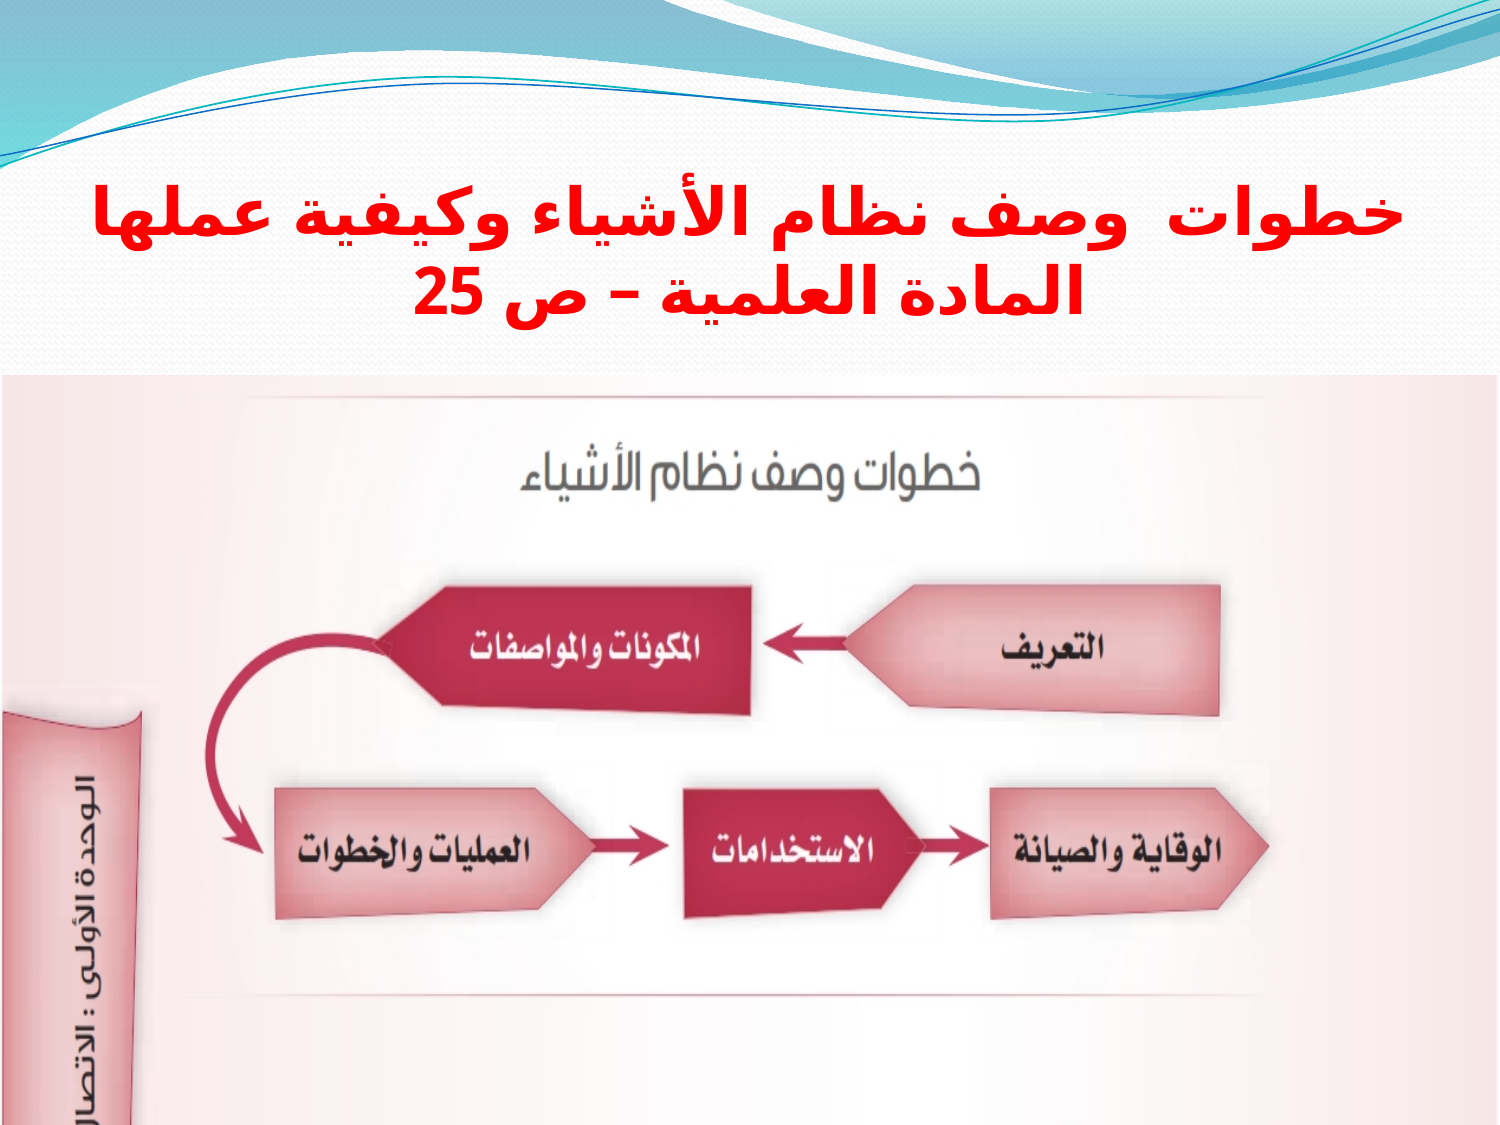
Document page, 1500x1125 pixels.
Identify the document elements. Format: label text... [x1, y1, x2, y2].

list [0, 374, 1500, 1125]
title خطوات وصف نظام الأشياء وكيفية عملها المادة العلمية – ص 25 [75, 140, 1425, 329]
